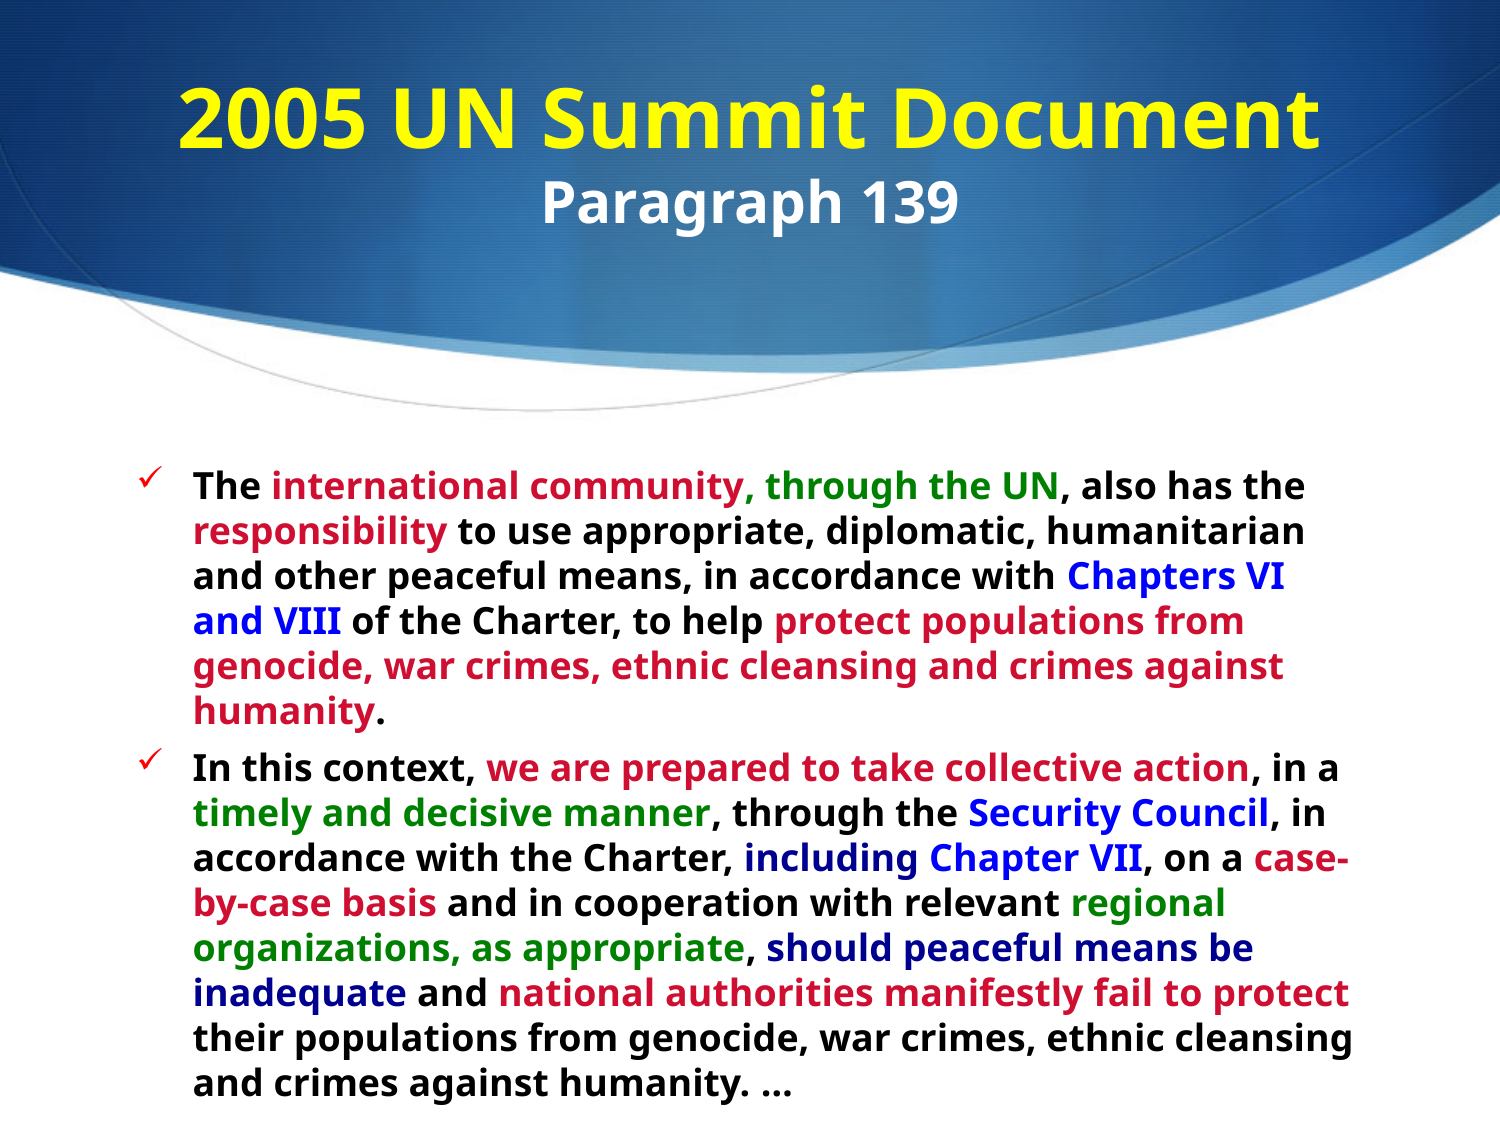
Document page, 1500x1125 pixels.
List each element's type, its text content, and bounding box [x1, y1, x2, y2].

title 2005 UN Summit Document Paragraph 139 [75, 56, 1425, 245]
picture [0, 0, 1500, 1125]
list The international community, through the UN, also has the responsibility to use appropriate, diplomatic, humanitarian and other peaceful means, in accordance with Chapters VI and VIII of the Charter, to help protect populations from genocide, war crimes, ethnic cleansing and crimes against humanity. In this context, we are prepared to take collective action, in a timely and decisive manner, through the Security Council, in accordance with the Charter, including Chapter VII, on a case-by-case basis and in cooperation with relevant regional organizations, as appropriate, should peaceful means be inadequate and national authorities manifestly fail to protect their populations from genocide, war crimes, ethnic cleansing and crimes against humanity. … [121, 454, 1379, 1027]
